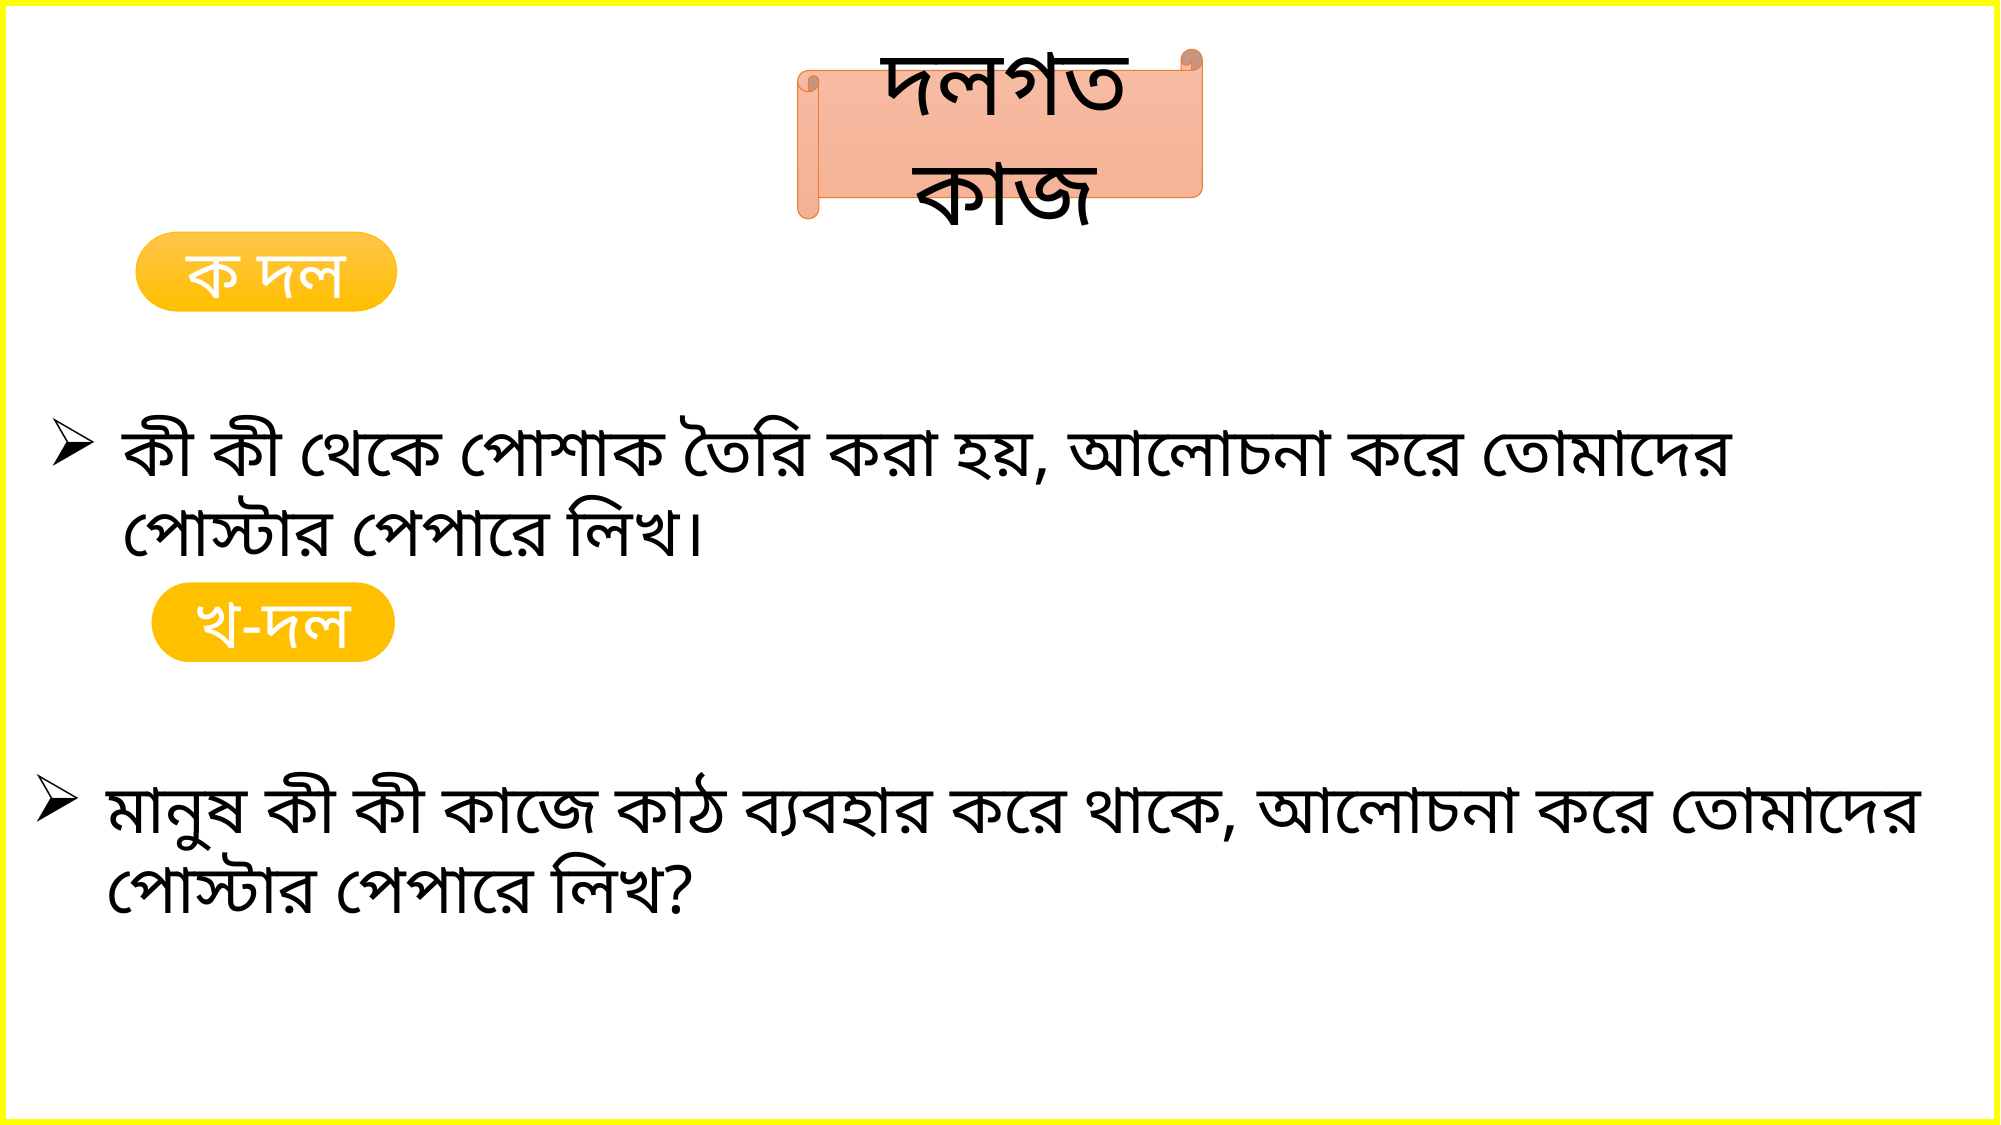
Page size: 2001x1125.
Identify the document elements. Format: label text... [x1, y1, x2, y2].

text_box দলগত কাজ [797, 48, 1203, 220]
text_box ক দল [135, 231, 398, 312]
text_box কী কী থেকে পোশাক তৈরি করা হয়, আলোচনা করে তোমাদের পোস্টার পেপারে লিখ। [32, 402, 1857, 578]
text_box [0, 0, 2000, 1125]
text_box খ-দল [148, 579, 399, 666]
text_box মানুষ কী কী কাজে কাঠ ব্যবহার করে থাকে, আলোচনা করে তোমাদের পোস্টার পেপারে লিখ? [16, 759, 2000, 934]
